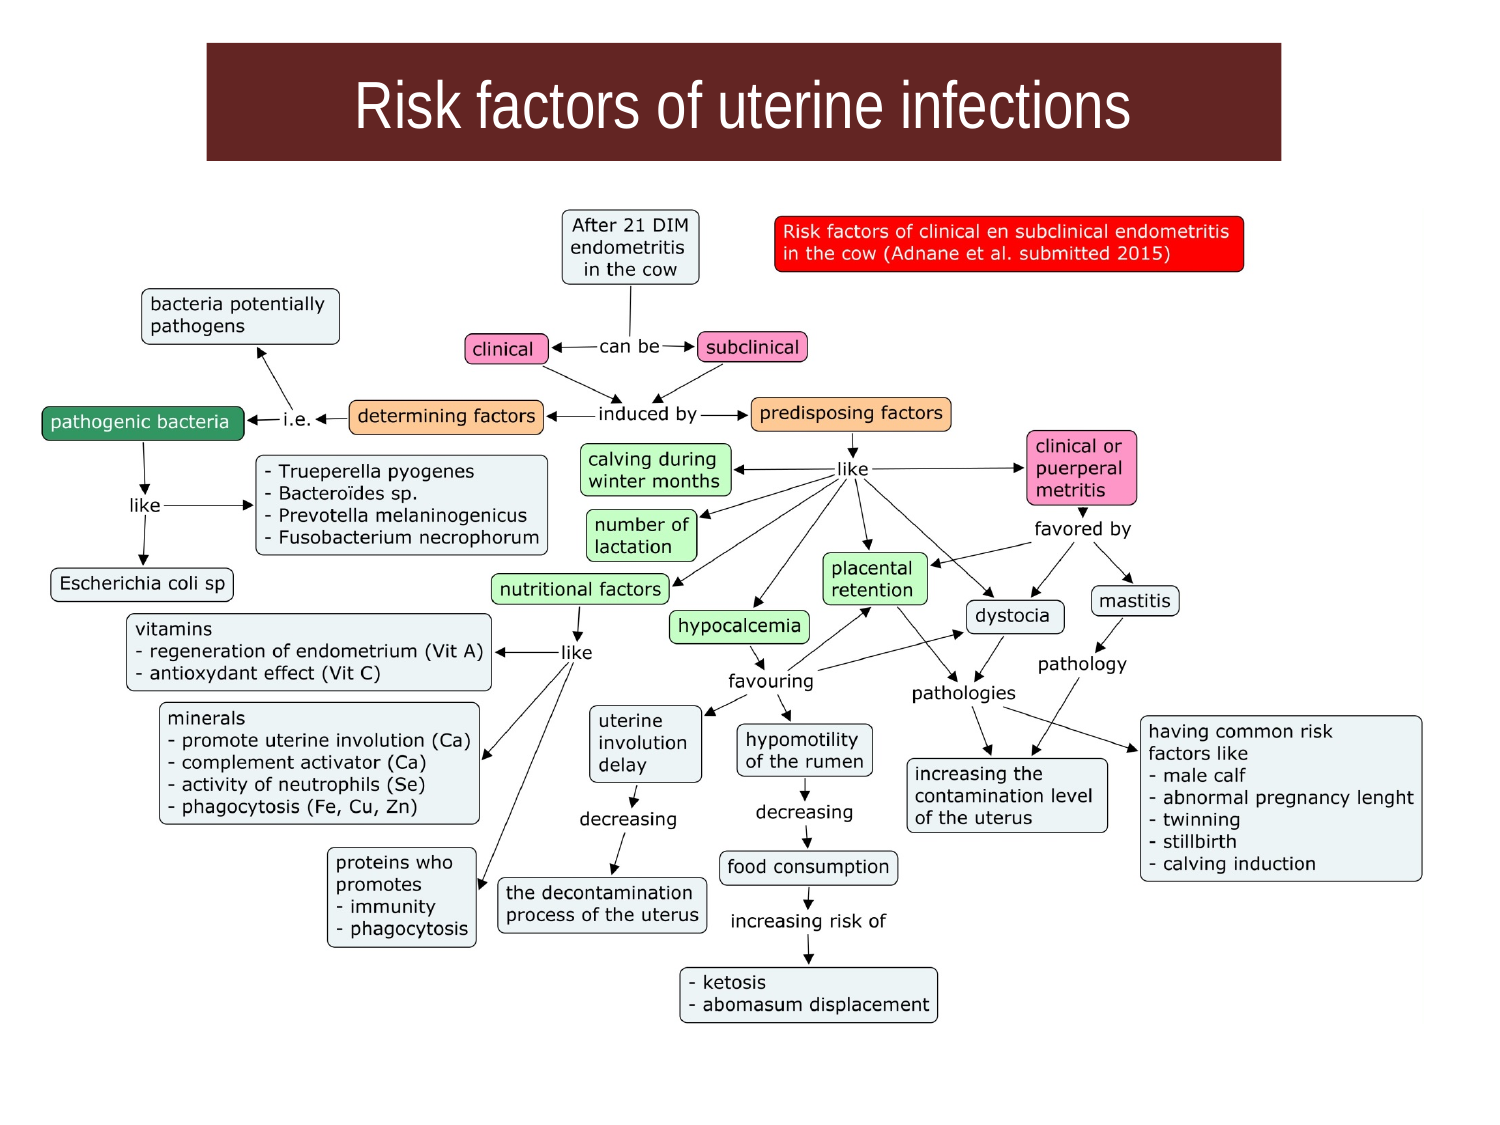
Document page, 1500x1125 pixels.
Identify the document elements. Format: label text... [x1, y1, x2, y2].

title Risk factors of uterine infections [206, 42, 1282, 161]
picture [40, 207, 1425, 1024]
